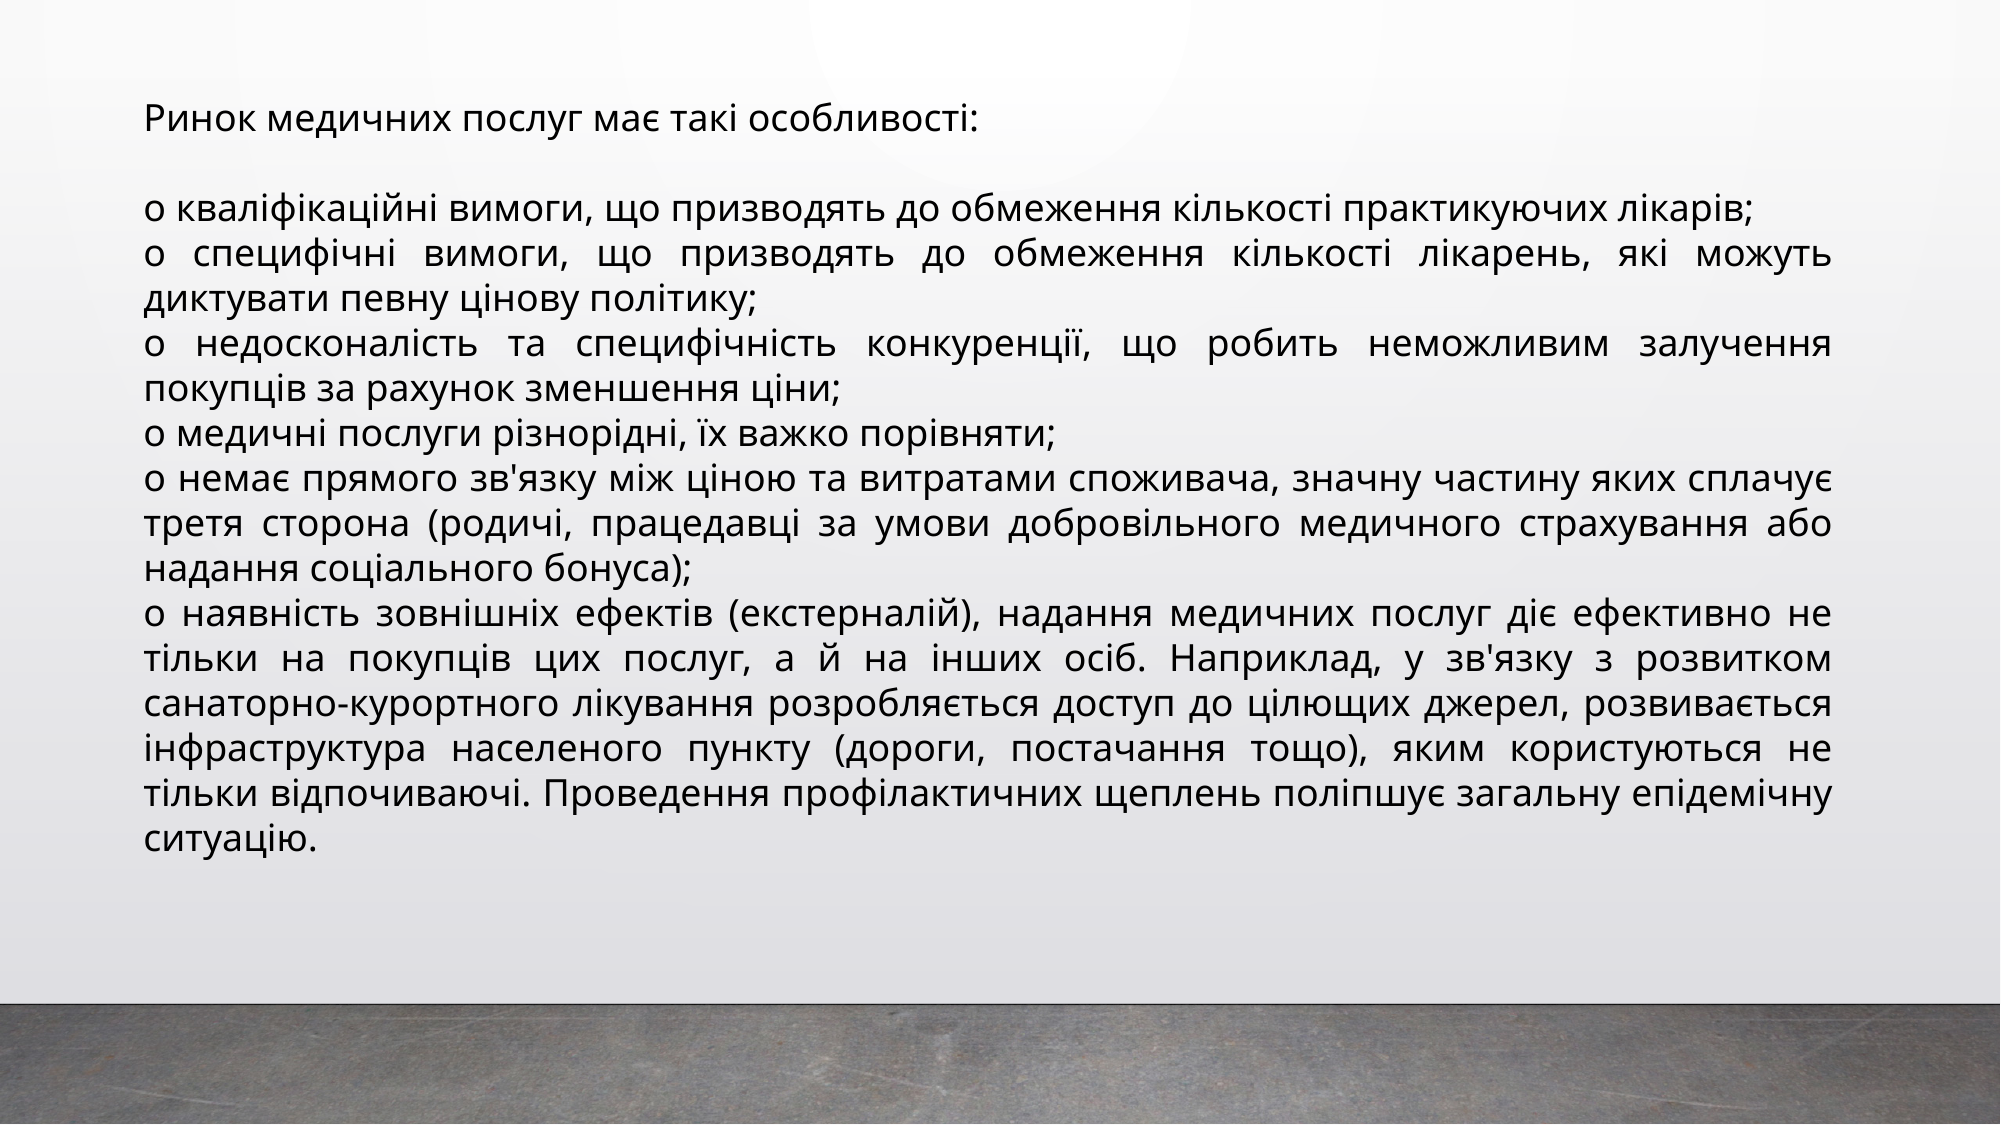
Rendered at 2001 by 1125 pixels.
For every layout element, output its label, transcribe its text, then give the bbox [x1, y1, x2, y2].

picture [0, 1004, 2000, 1124]
text_box Ринок медичних послуг має такі особливості: o кваліфікаційні вимоги, що призводять до обмеження кількості практикуючих лікарів; o специфічні вимоги, що призводять до обмеження кількості лікарень, які можуть диктувати певну цінову політику; o недосконалість та специфічність конкуренції, що робить неможливим залучення покупців за рахунок зменшення ціни; o медичні послуги різнорідні, їх важко порівняти; o немає прямого зв'язку між ціною та витратами споживача, значну частину яких сплачує третя сторона (родичі, працедавці за умови добровільного медичного страхування або надання соціального бонуса); o наявність зовнішніх ефектів (екстерналій), надання медичних послуг діє ефективно не тільки на покупців цих послуг, а й на інших осіб. Наприклад, у зв'язку з розвитком санаторно-курортного лікування розробляється доступ до цілющих джерел, розвивається інфраструктура населеного пункту (дороги, постачання тощо), яким користуються не тільки відпочиваючі. Проведення профілактичних щеплень поліпшує загальну епідемічну ситуацію. [128, 86, 1849, 867]
